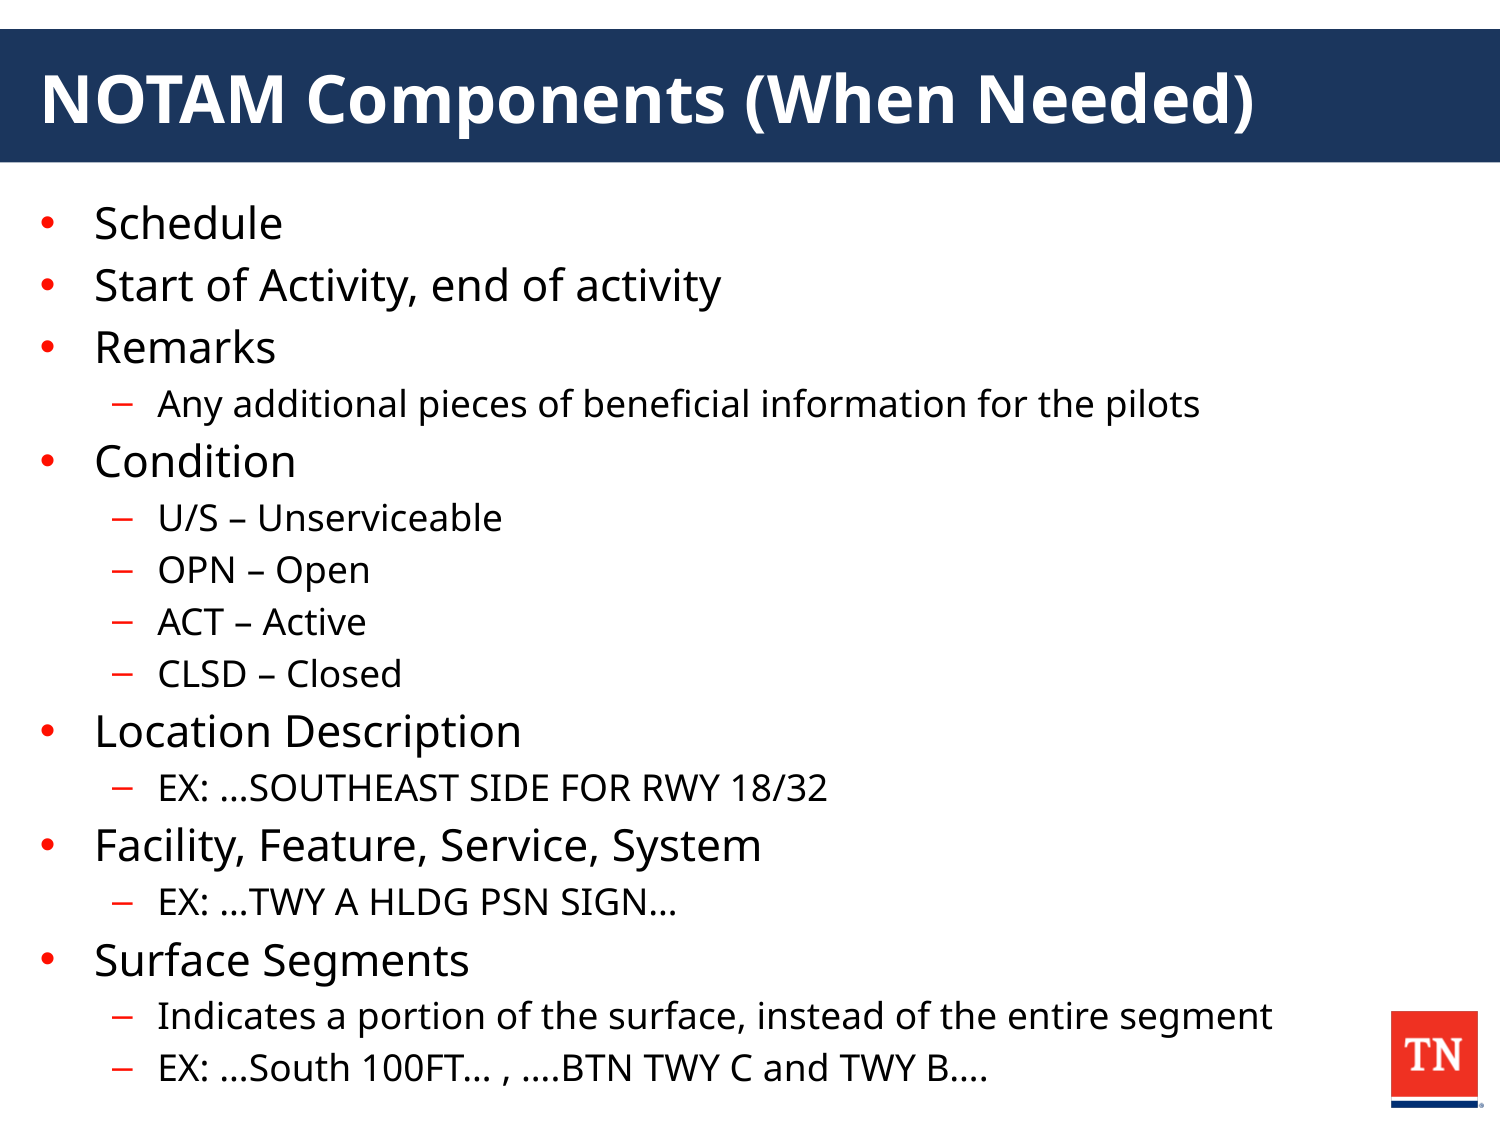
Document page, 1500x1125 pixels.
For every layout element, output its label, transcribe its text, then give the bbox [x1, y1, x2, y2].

title NOTAM Components (When Needed) [24, 29, 1475, 165]
list Schedule Start of Activity, end of activity Remarks Any additional pieces of beneficial information for the pilots Condition U/S – Unserviceable OPN – Open ACT – Active CLSD – Closed Location Description EX: …SOUTHEAST SIDE FOR RWY 18/32 Facility, Feature, Service, System EX: …TWY A HLDG PSN SIGN… Surface Segments Indicates a portion of the surface, instead of the entire segment EX: …South 100FT… , ….BTN TWY C and TWY B…. [24, 187, 1475, 1100]
